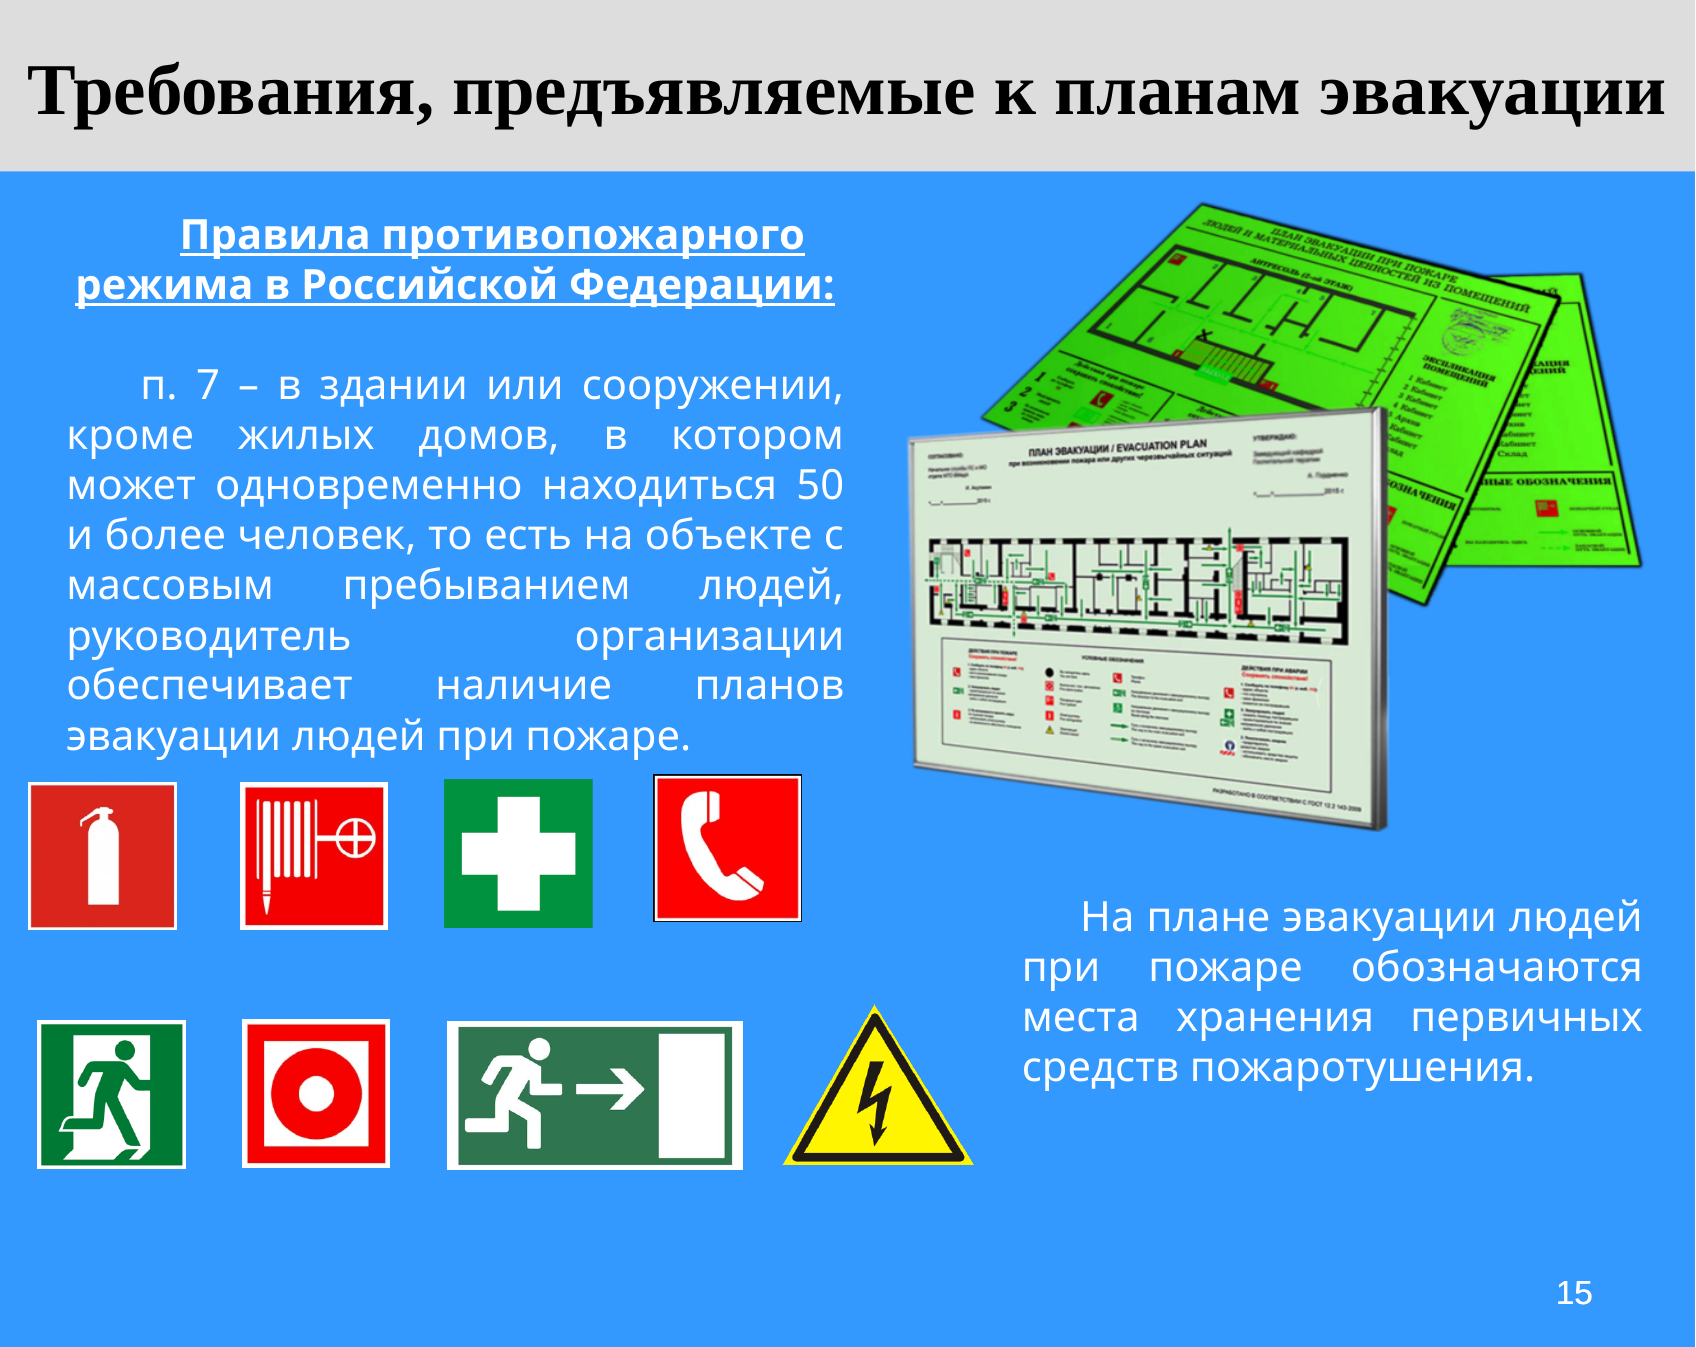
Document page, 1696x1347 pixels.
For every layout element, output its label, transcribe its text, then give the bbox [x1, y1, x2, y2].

text_box Требования, предъявляемые к планам эвакуации [0, 1, 1696, 172]
picture [444, 779, 593, 928]
picture [239, 781, 388, 931]
text_box На плане эвакуации людей при пожаре обозначаются места хранения первичных средств пожаротушения. [1007, 882, 1658, 1150]
picture [905, 200, 1646, 832]
picture [446, 1021, 743, 1170]
text_box Правила противопожарного режима в Российской Федерации: п. 7 – в здании или сооружении, кроме жилых домов, в котором может одновременно находиться 50 и более человек, то есть на объекте с массовым пребыванием людей, руководитель организации обеспечивает наличие планов эвакуации людей при пожаре. [51, 200, 860, 866]
picture [241, 1019, 390, 1168]
picture [28, 781, 177, 931]
picture [653, 774, 802, 923]
slide_number 15 [1214, 1226, 1611, 1320]
picture [37, 1020, 186, 1169]
picture [782, 1004, 975, 1165]
